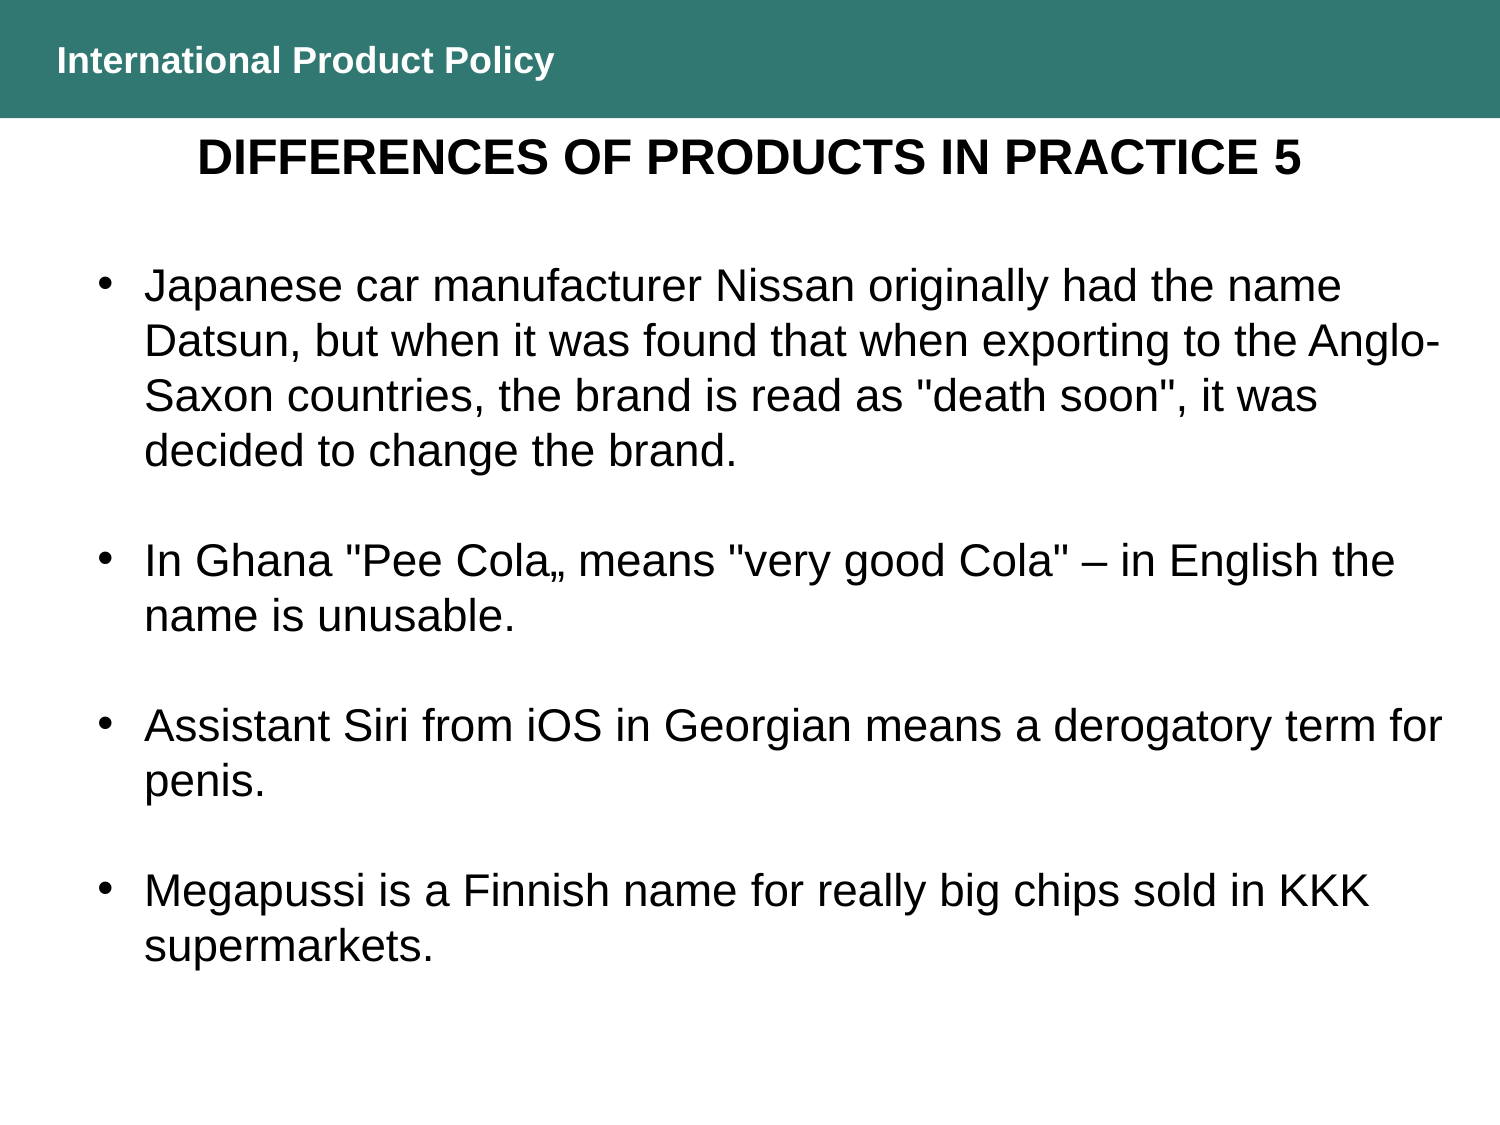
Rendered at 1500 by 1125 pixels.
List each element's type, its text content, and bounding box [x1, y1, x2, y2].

text_box International Product Policy [0, 0, 1500, 120]
text_box DIFFERENCES OF PRODUCTS IN PRACTICE 5 [55, 117, 1444, 193]
text_box Japanese car manufacturer Nissan originally had the name Datsun, but when it was found that when exporting to the Anglo-Saxon countries, the brand is read as "death soon", it was decided to change the brand. In Ghana "Pee Cola„ means "very good Cola" – in English the name is unusable. Assistant Siri from iOS in Georgian means a derogatory term for penis. Megapussi is a Finnish name for really big chips sold in KKK supermarkets. [82, 248, 1474, 978]
